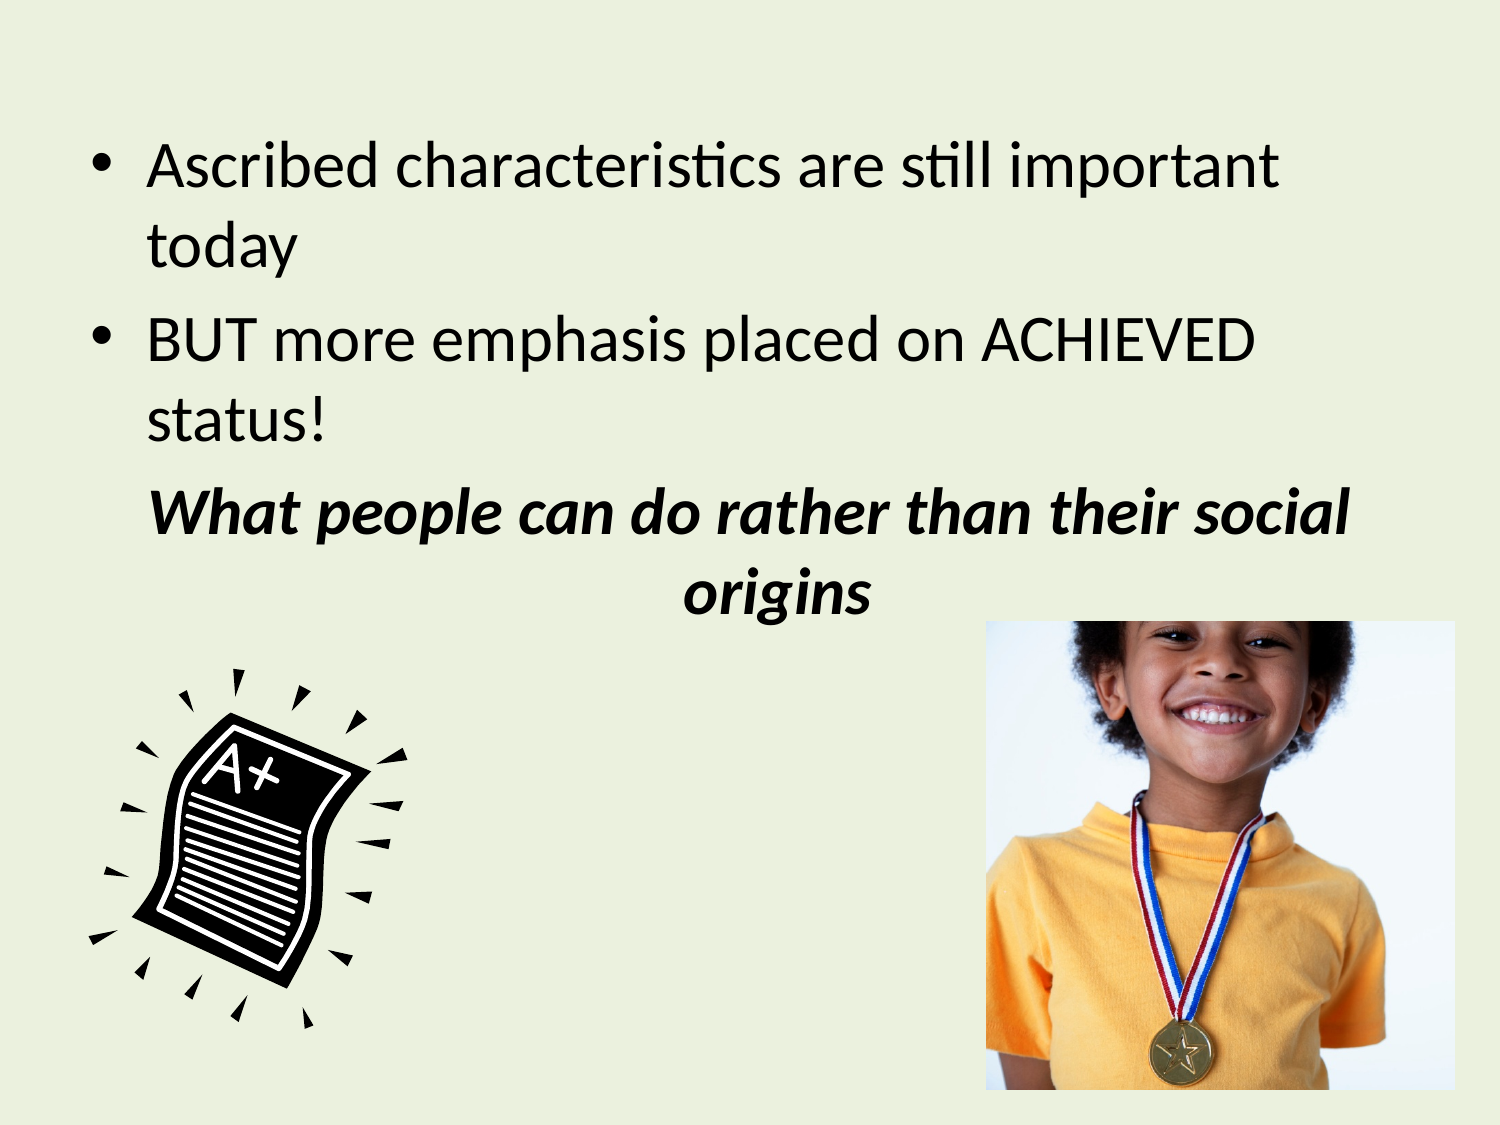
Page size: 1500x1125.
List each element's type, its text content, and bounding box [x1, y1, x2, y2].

picture [985, 621, 1455, 1090]
picture [88, 668, 408, 1030]
list Ascribed characteristics are still important today BUT more emphasis placed on ACHIEVED status! What people can do rather than their social origins [75, 113, 1425, 1005]
